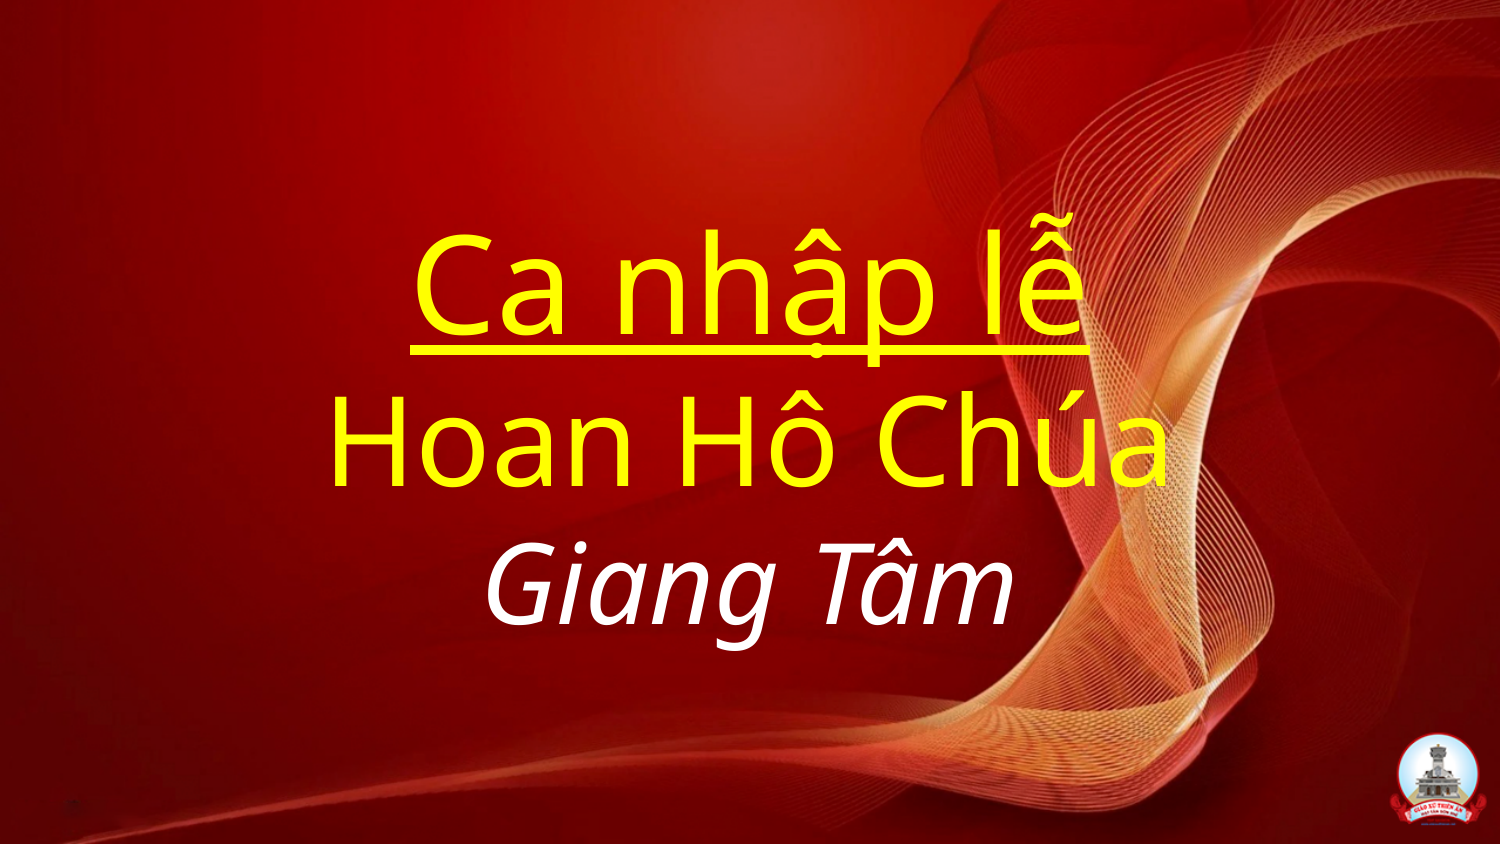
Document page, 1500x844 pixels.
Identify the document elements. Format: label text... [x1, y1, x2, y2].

title Ca nhập lễ Hoan Hô Chúa Giang Tâm [0, 0, 1500, 844]
